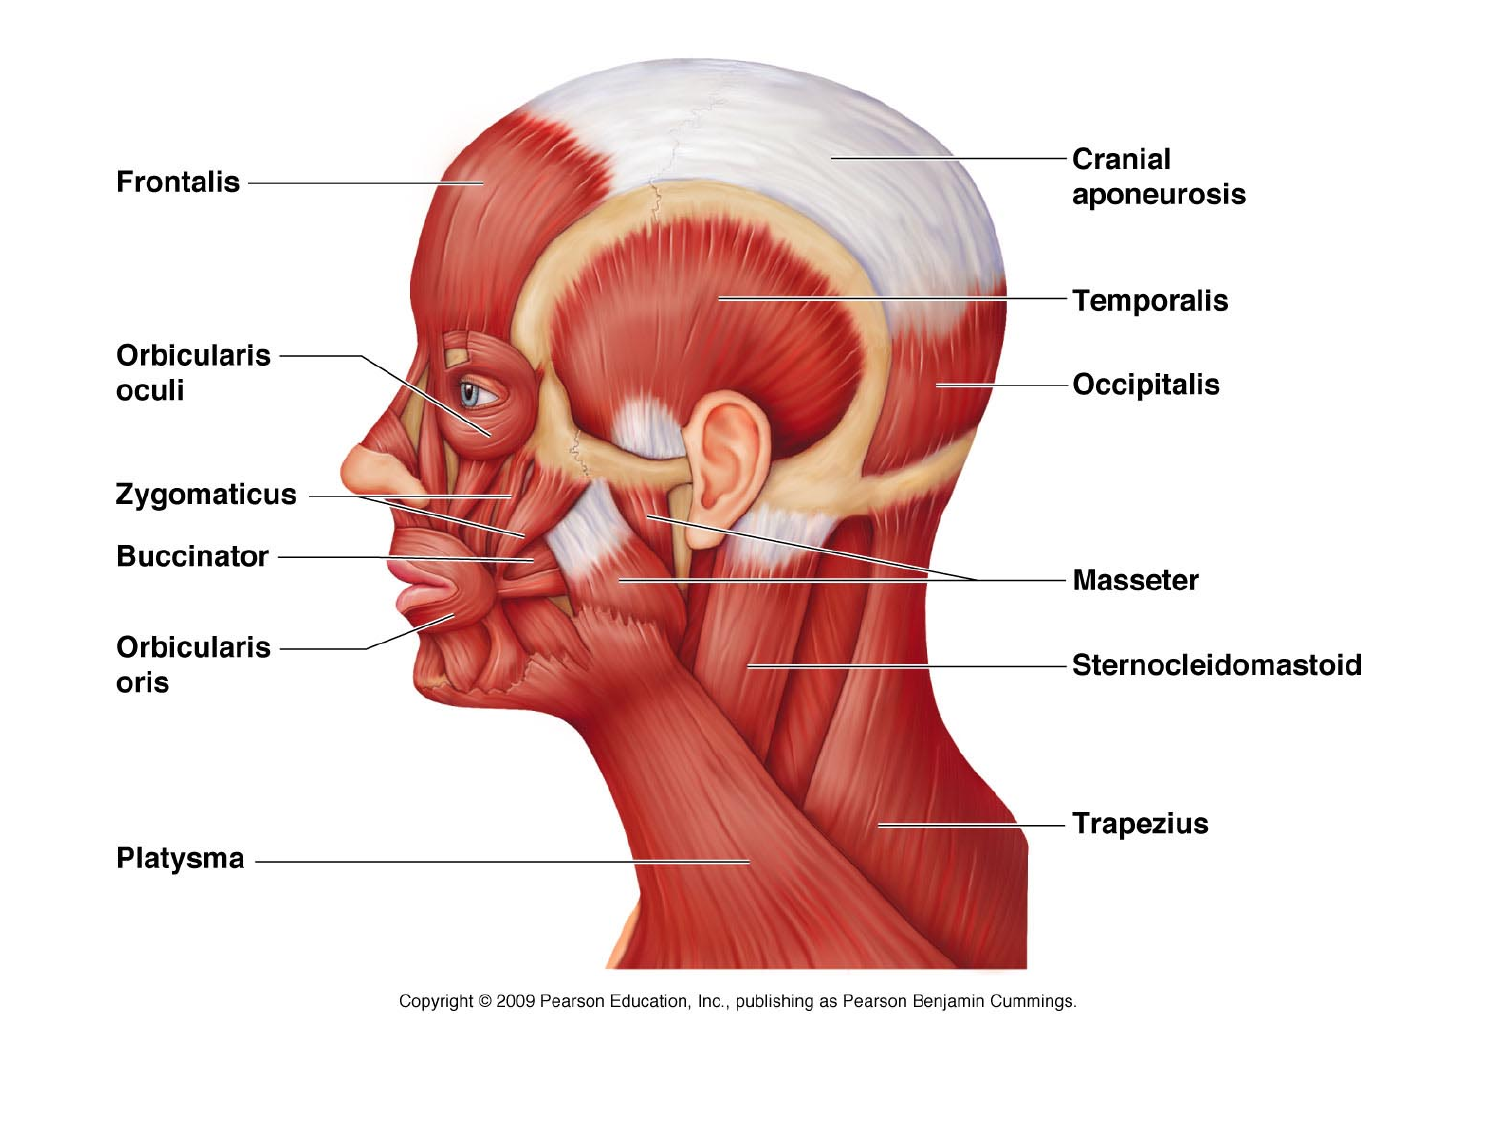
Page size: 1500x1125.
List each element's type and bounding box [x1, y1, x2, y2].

picture [93, 34, 1383, 1031]
